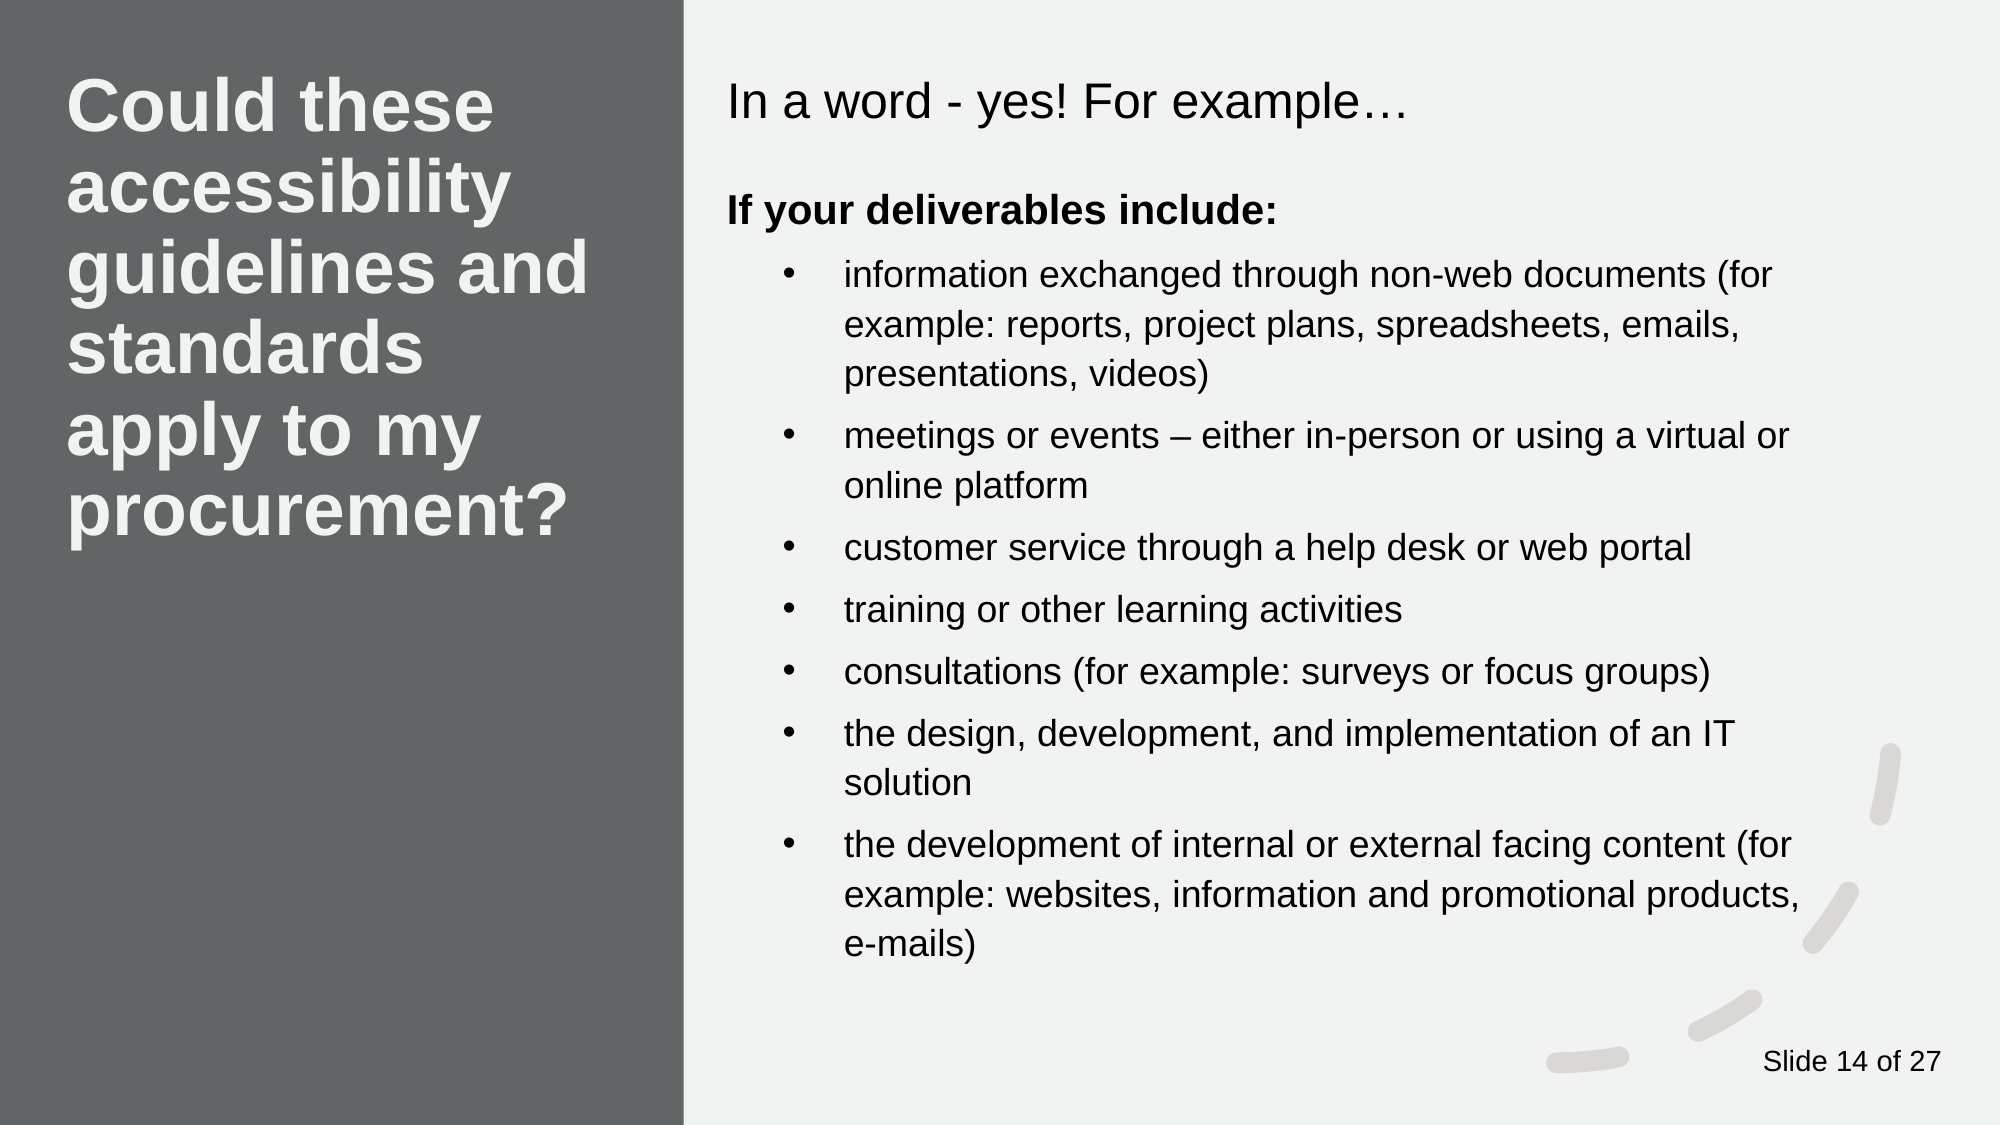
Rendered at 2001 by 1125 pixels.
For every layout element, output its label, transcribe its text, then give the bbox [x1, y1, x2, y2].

list In a word - yes! For example… If your deliverables include: information exchanged through non-web documents (for example: reports, project plans, spreadsheets, emails, presentations, videos) meetings or events – either in-person or using a virtual or online platform customer service through a help desk or web portal training or other learning activities consultations (for example: surveys or focus groups) the design, development, and implementation of an IT solution the development of internal or external facing content (for example: websites, information and promotional products, e-mails) [726, 62, 1823, 1041]
title Could these accessibility guidelines and standards apply to my procurement? [66, 66, 658, 636]
